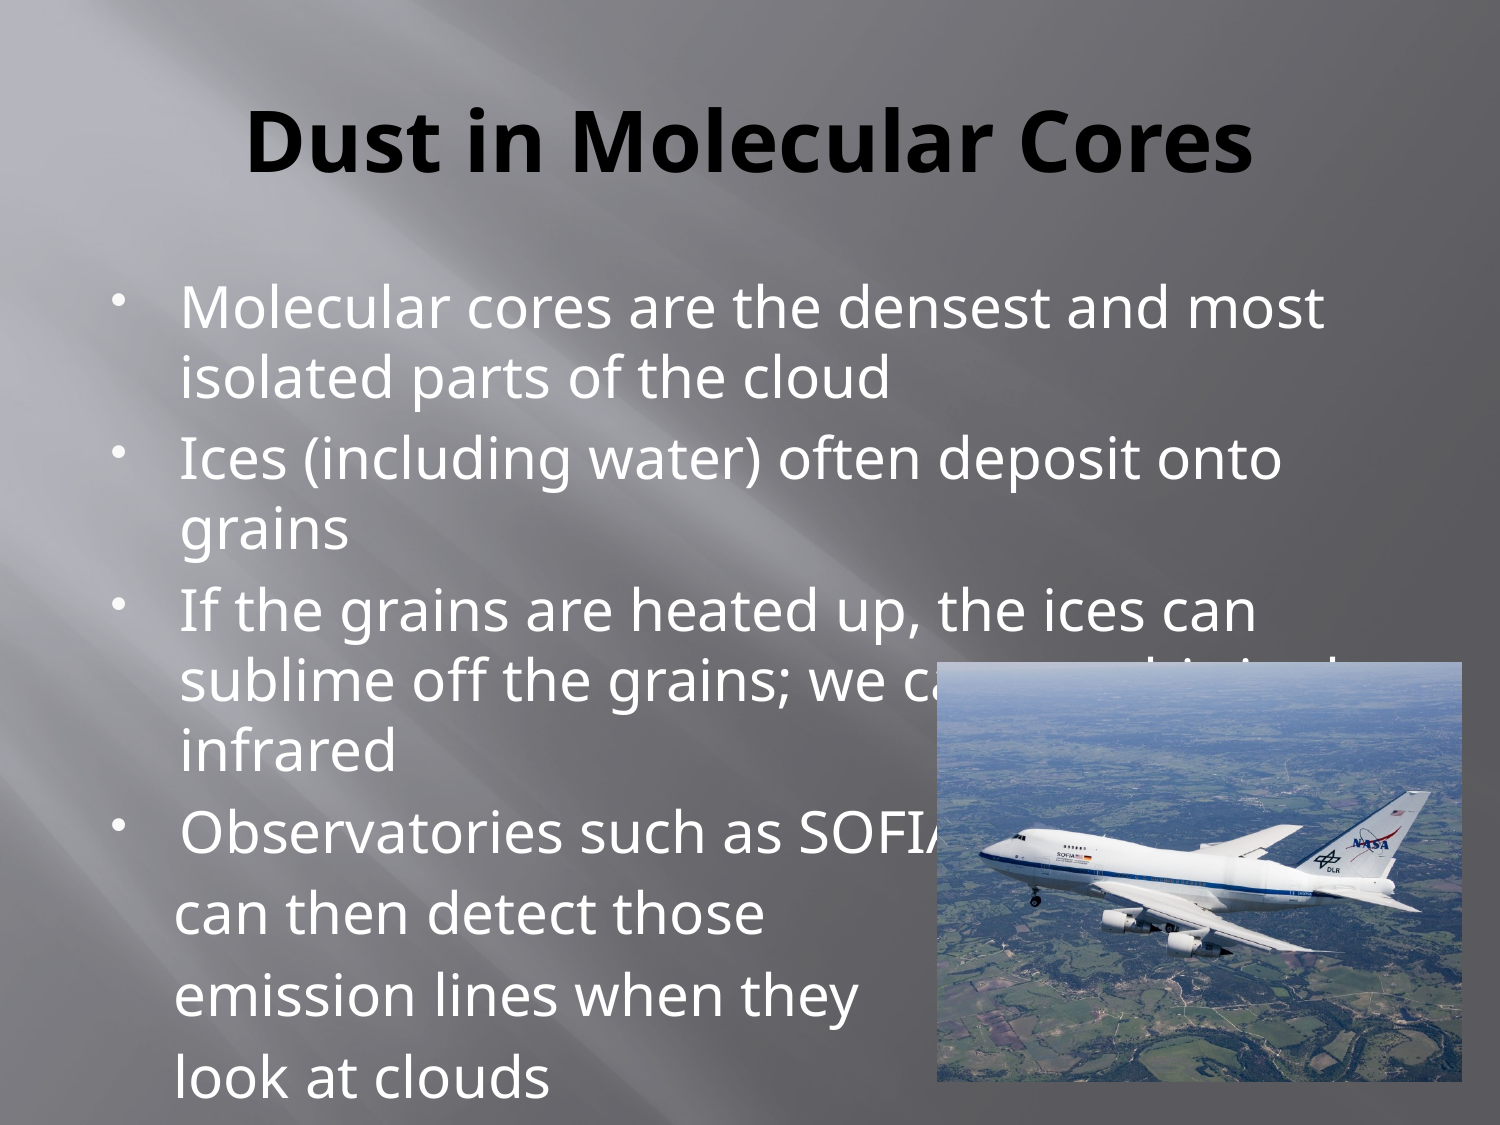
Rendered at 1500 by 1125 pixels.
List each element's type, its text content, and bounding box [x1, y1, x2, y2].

picture [937, 662, 1462, 1082]
title Dust in Molecular Cores [75, 45, 1425, 233]
list Molecular cores are the densest and most isolated parts of the cloud Ices (including water) often deposit onto grains If the grains are heated up, the ices can sublime off the grains; we can see this in the infrared Observatories such as SOFIA can then detect those emission lines when they look at clouds [75, 262, 1425, 1035]
